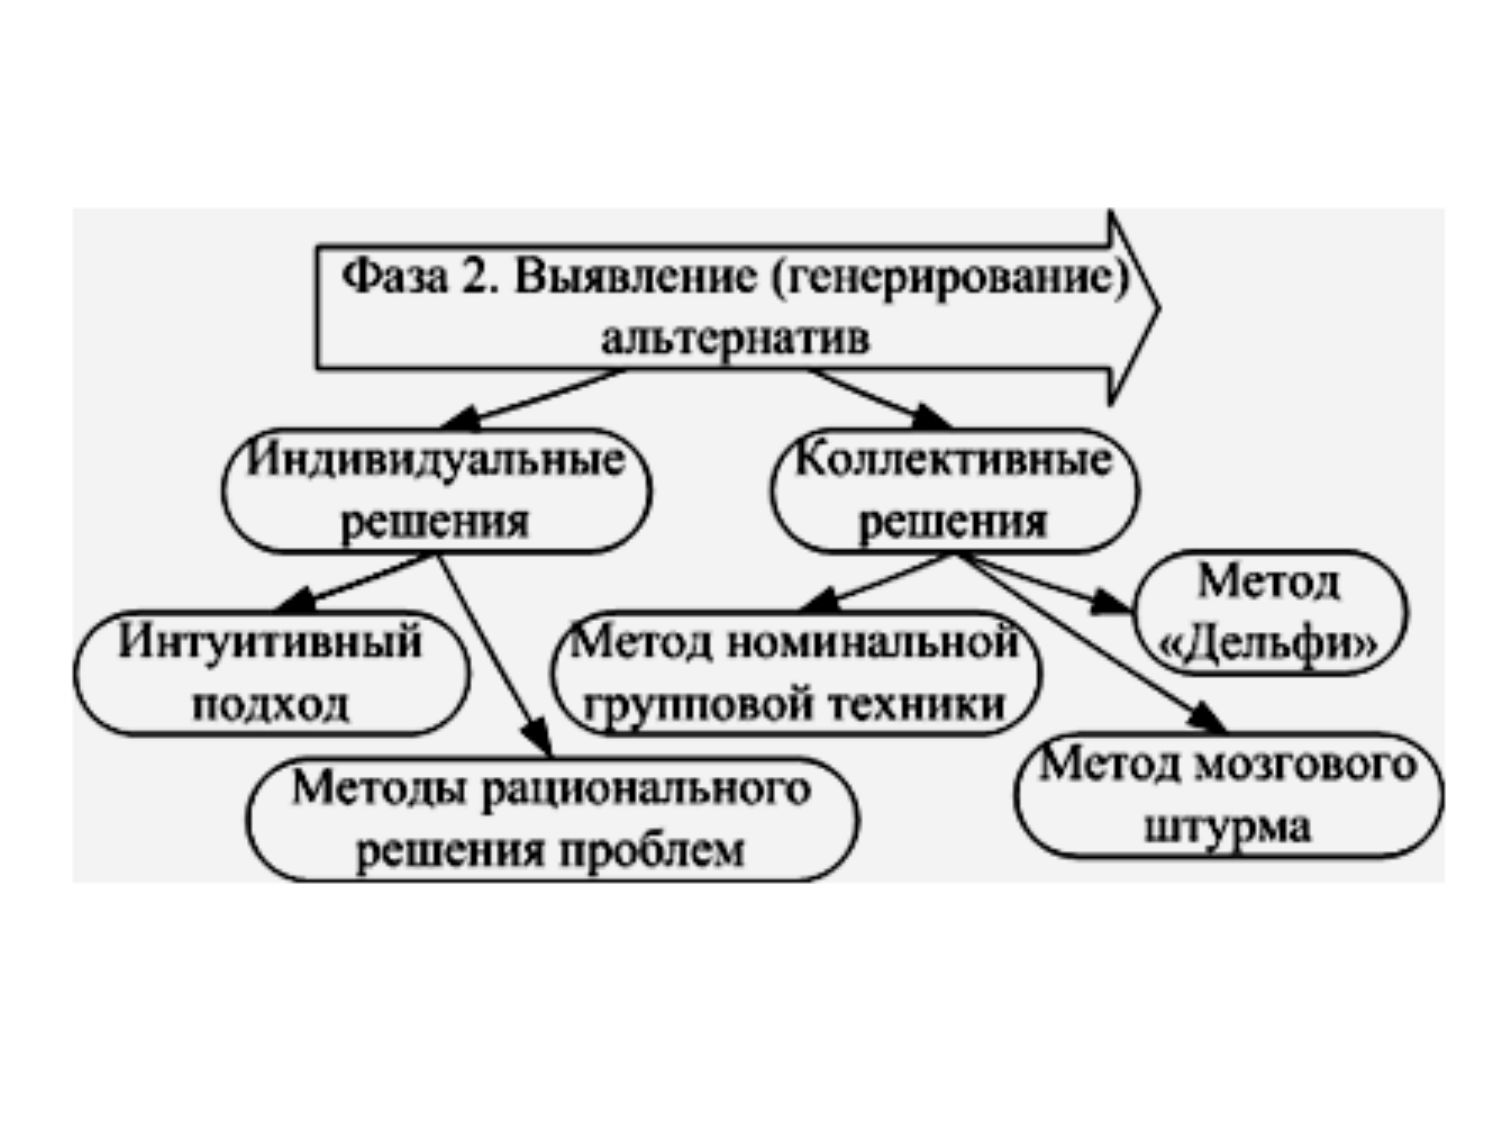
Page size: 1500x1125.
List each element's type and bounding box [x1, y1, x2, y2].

picture [64, 195, 1456, 894]
